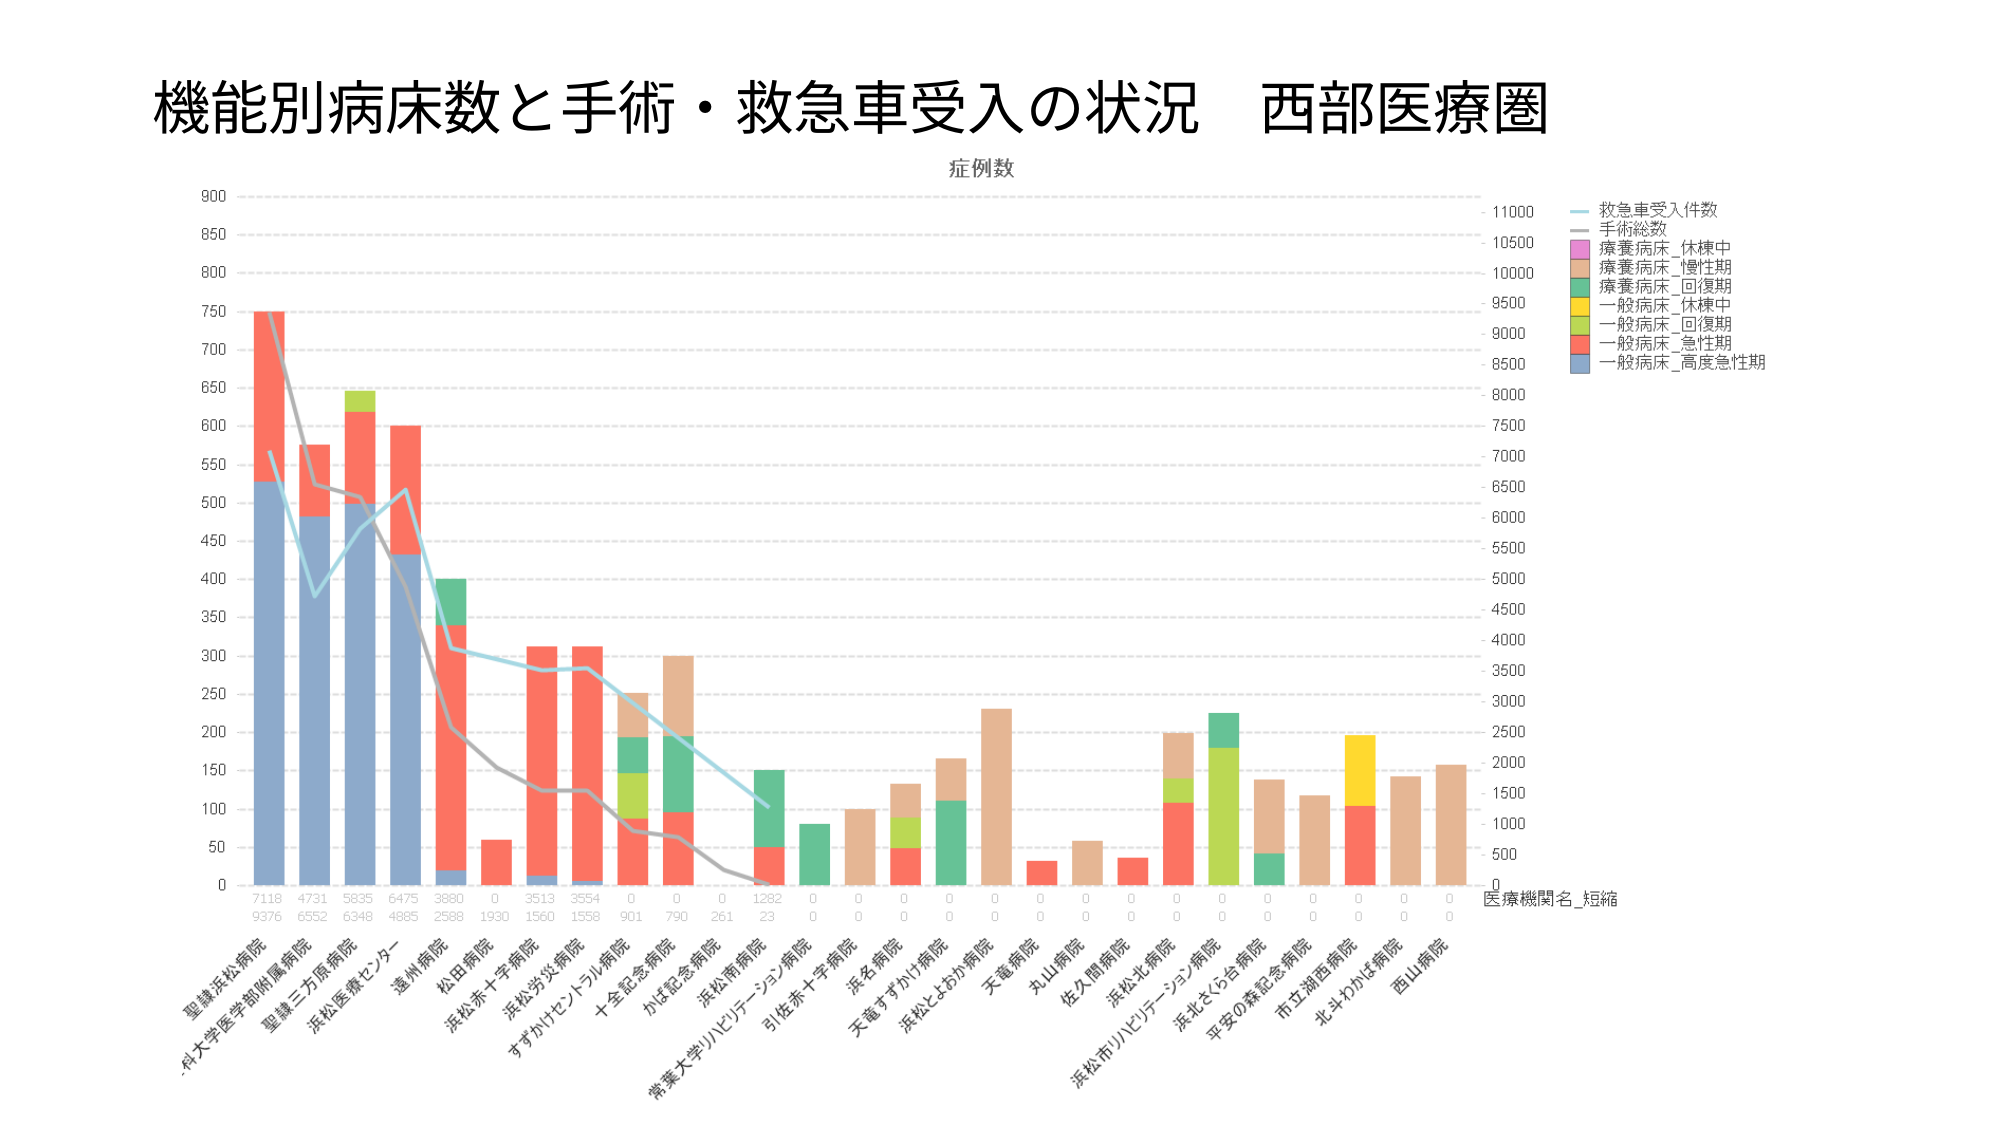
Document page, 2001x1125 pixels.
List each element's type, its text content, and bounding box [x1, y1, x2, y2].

title 機能別病床数と手術・救急車受入の状況 西部医療圏 [137, 59, 1863, 162]
picture [181, 151, 1772, 1125]
